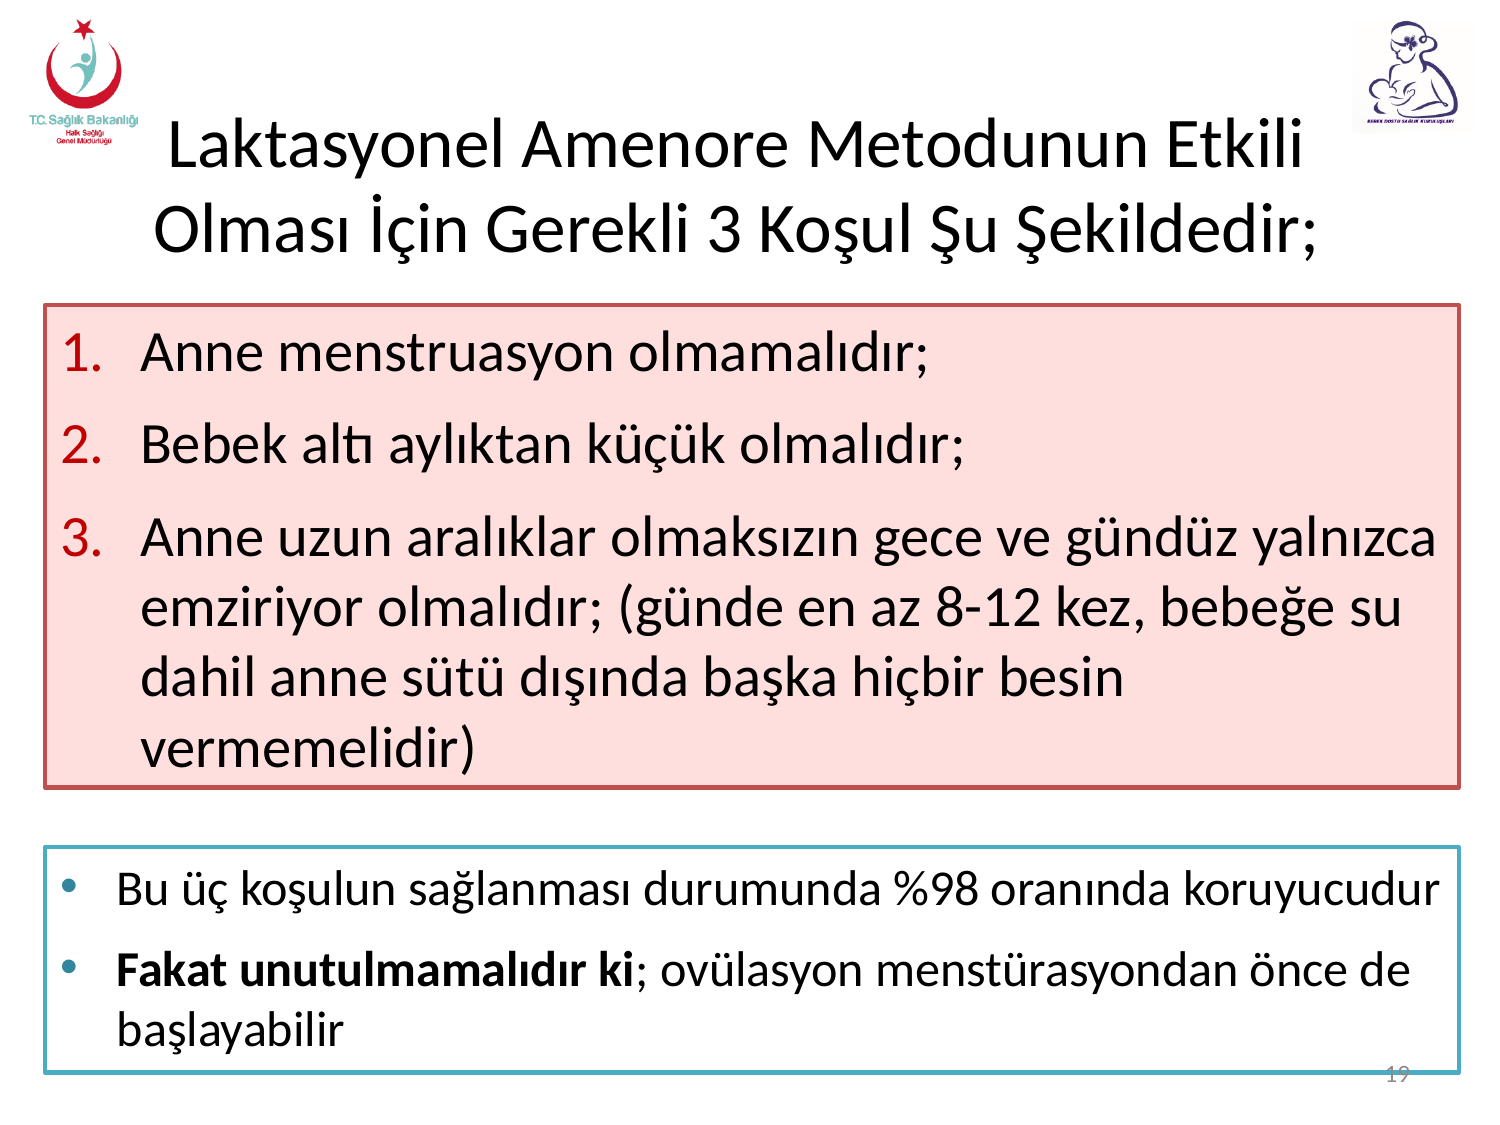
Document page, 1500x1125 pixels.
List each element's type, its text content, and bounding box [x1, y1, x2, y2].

slide_number 19 [1074, 1042, 1425, 1103]
list Anne menstruasyon olmamalıdır; Bebek altı aylıktan küçük olmalıdır; Anne uzun aralıklar olmaksızın gece ve gündüz yalnızca emziriyor olmalıdır; (günde en az 8-12 kez, bebeğe su dahil anne sütü dışında başka hiçbir besin vermemelidir) [43, 303, 1461, 790]
list Bu üç koşulun sağlanması durumunda %98 oranında koruyucudur Fakat unutulmamalıdır ki; ovülasyon menstürasyondan önce de başlayabilir [43, 845, 1461, 1075]
title Laktasyonel Amenore Metodunun Etkili Olması İçin Gerekli 3 Koşul Şu Şekildedir; [61, 87, 1412, 276]
picture [29, 19, 138, 145]
picture [1352, 20, 1475, 133]
